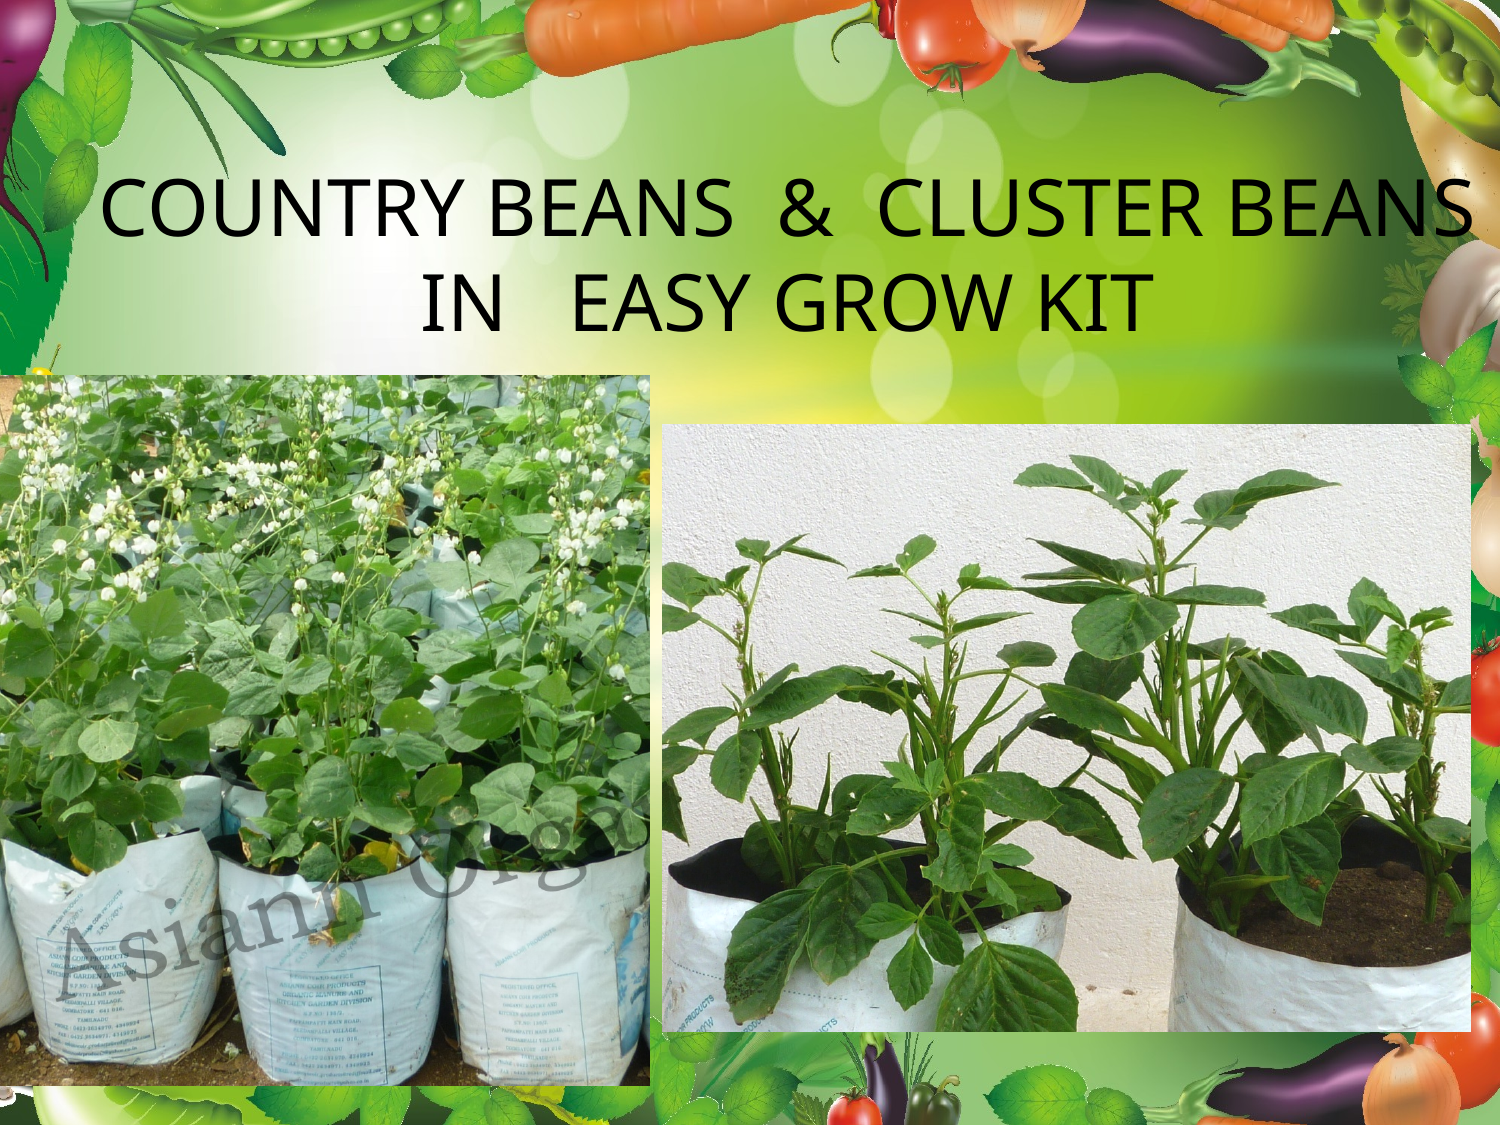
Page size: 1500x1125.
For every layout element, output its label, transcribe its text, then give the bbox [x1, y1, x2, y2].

picture [0, 355, 1500, 1125]
text_box COUNTRY BEANS & CLUSTER BEANS IN EASY GROW KIT [0, 149, 1500, 355]
picture [0, 0, 1500, 149]
